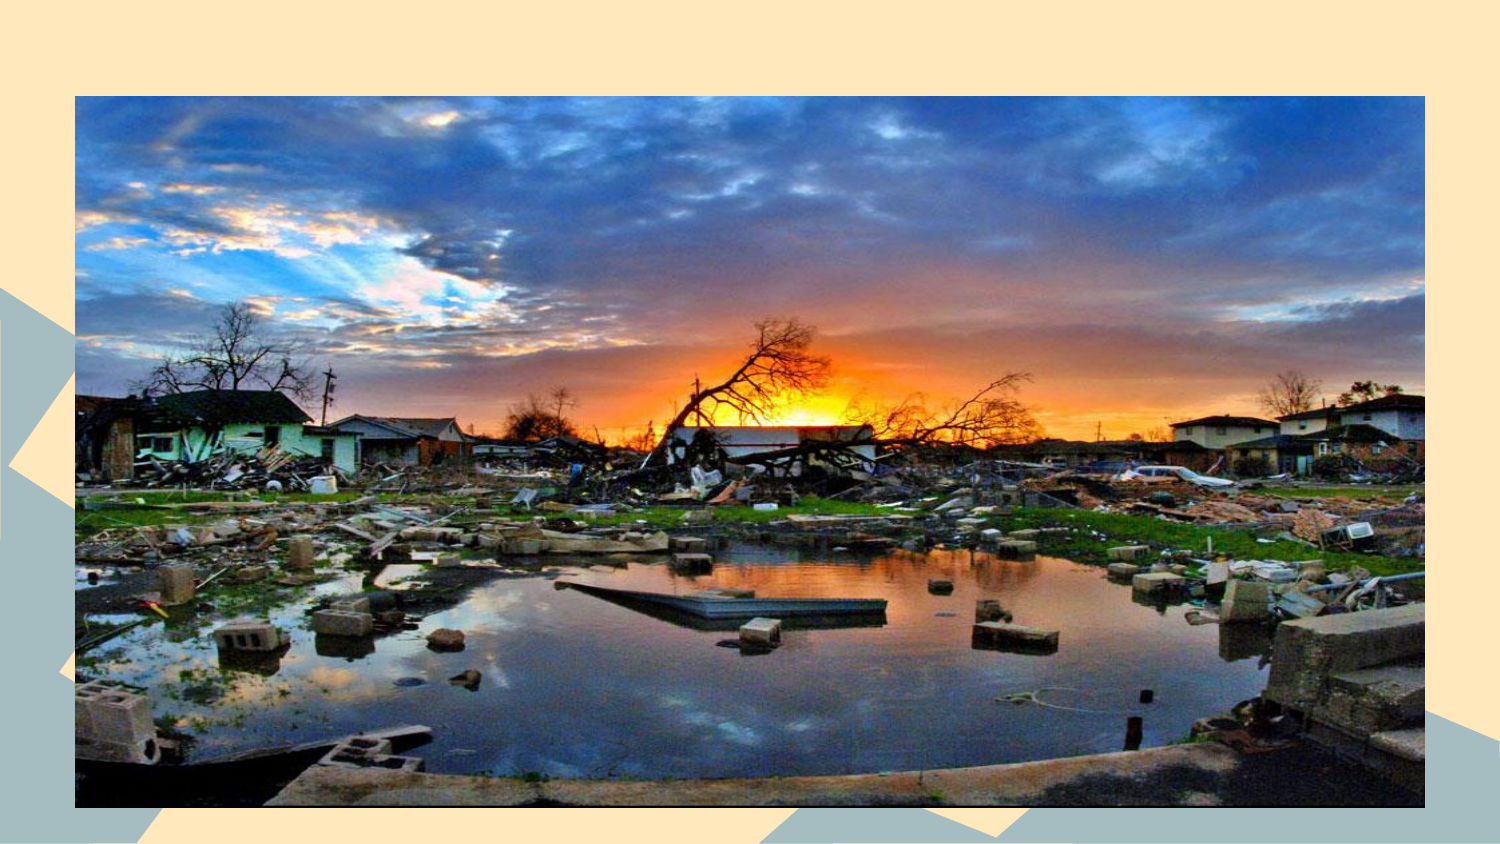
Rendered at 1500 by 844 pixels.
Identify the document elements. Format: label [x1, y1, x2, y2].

picture [74, 96, 1426, 809]
